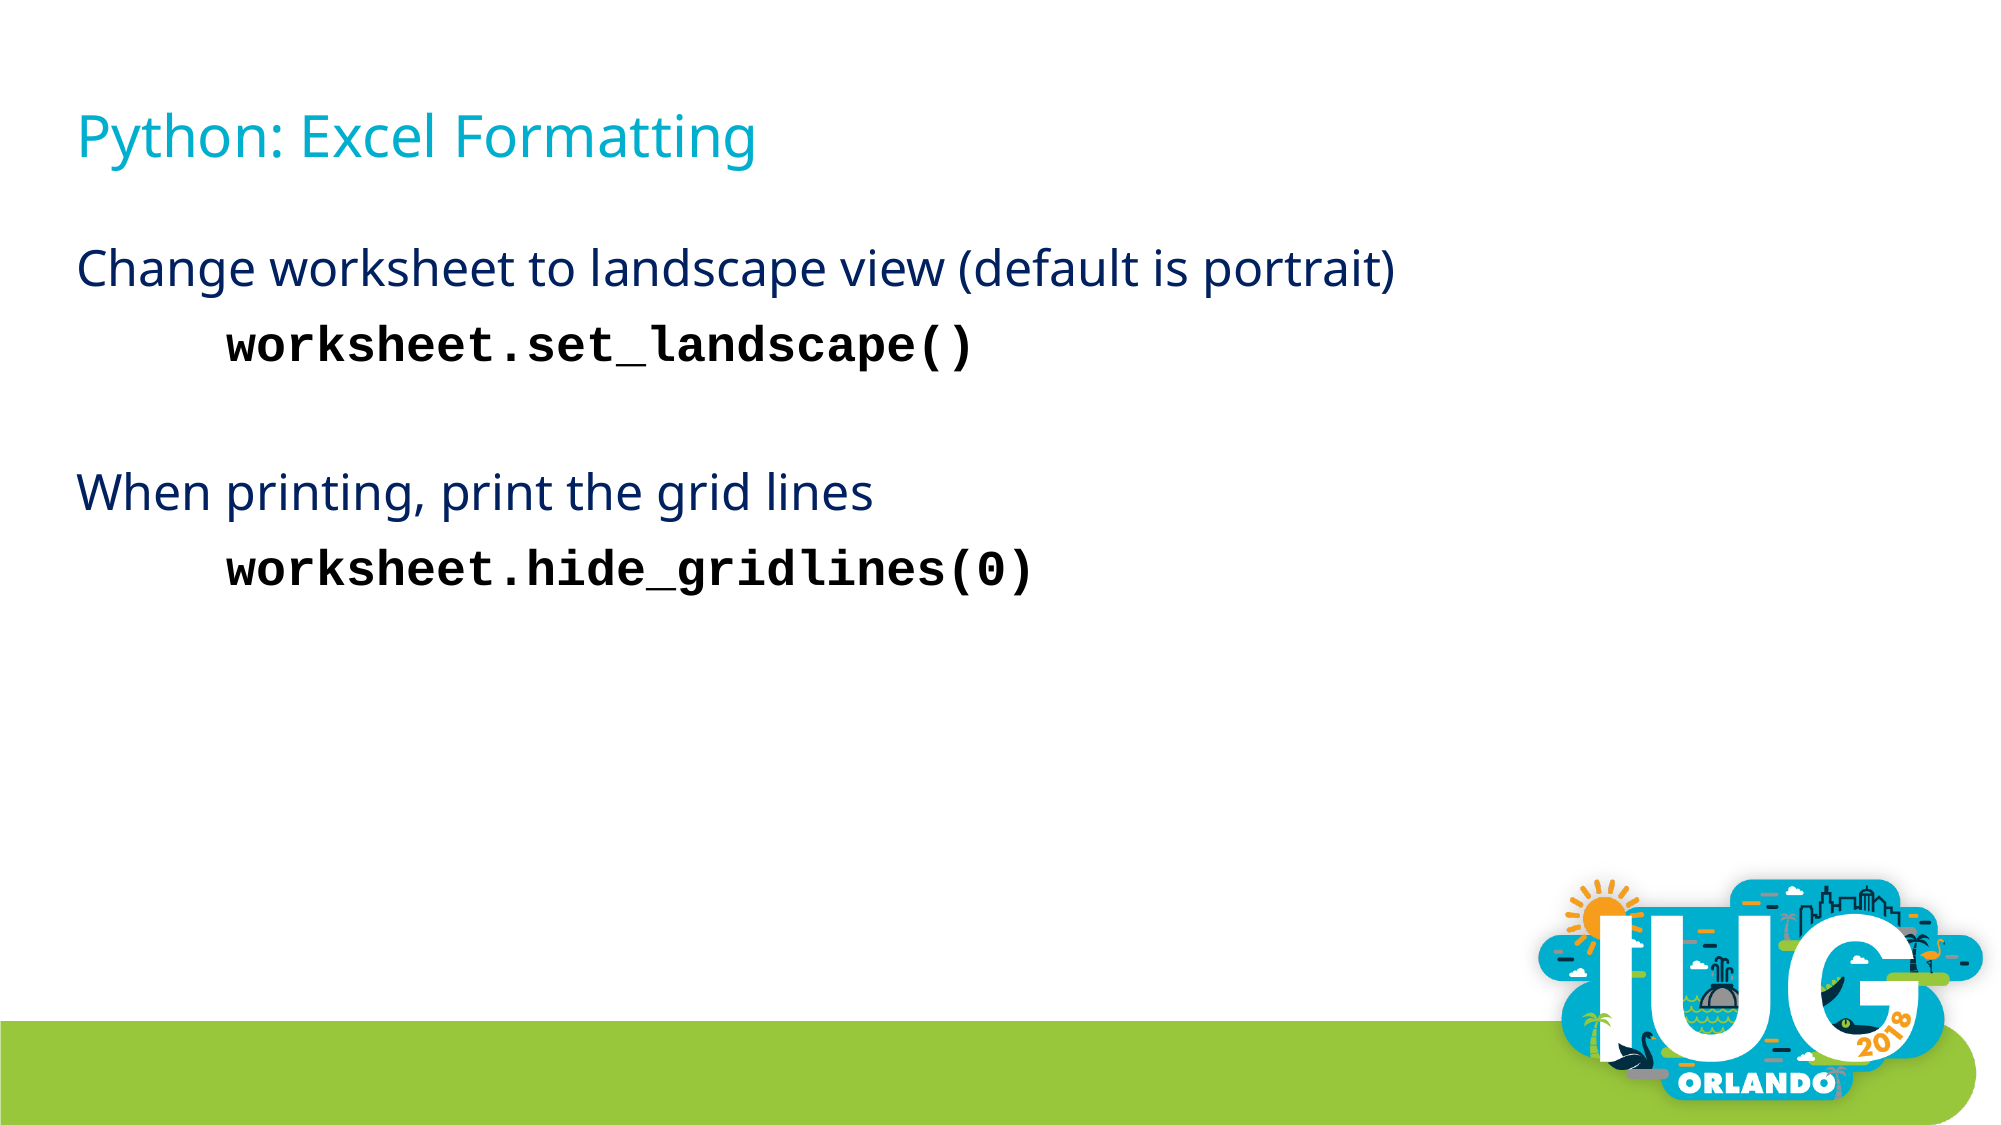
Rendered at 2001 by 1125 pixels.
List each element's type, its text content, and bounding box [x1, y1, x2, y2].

list Change worksheet to landscape view (default is portrait) worksheet.set_landscape() When printing, print the grid lines worksheet.hide_gridlines(0) [60, 235, 1935, 1041]
title Python: Excel Formatting [60, 82, 1786, 194]
picture [0, 0, 2001, 1125]
